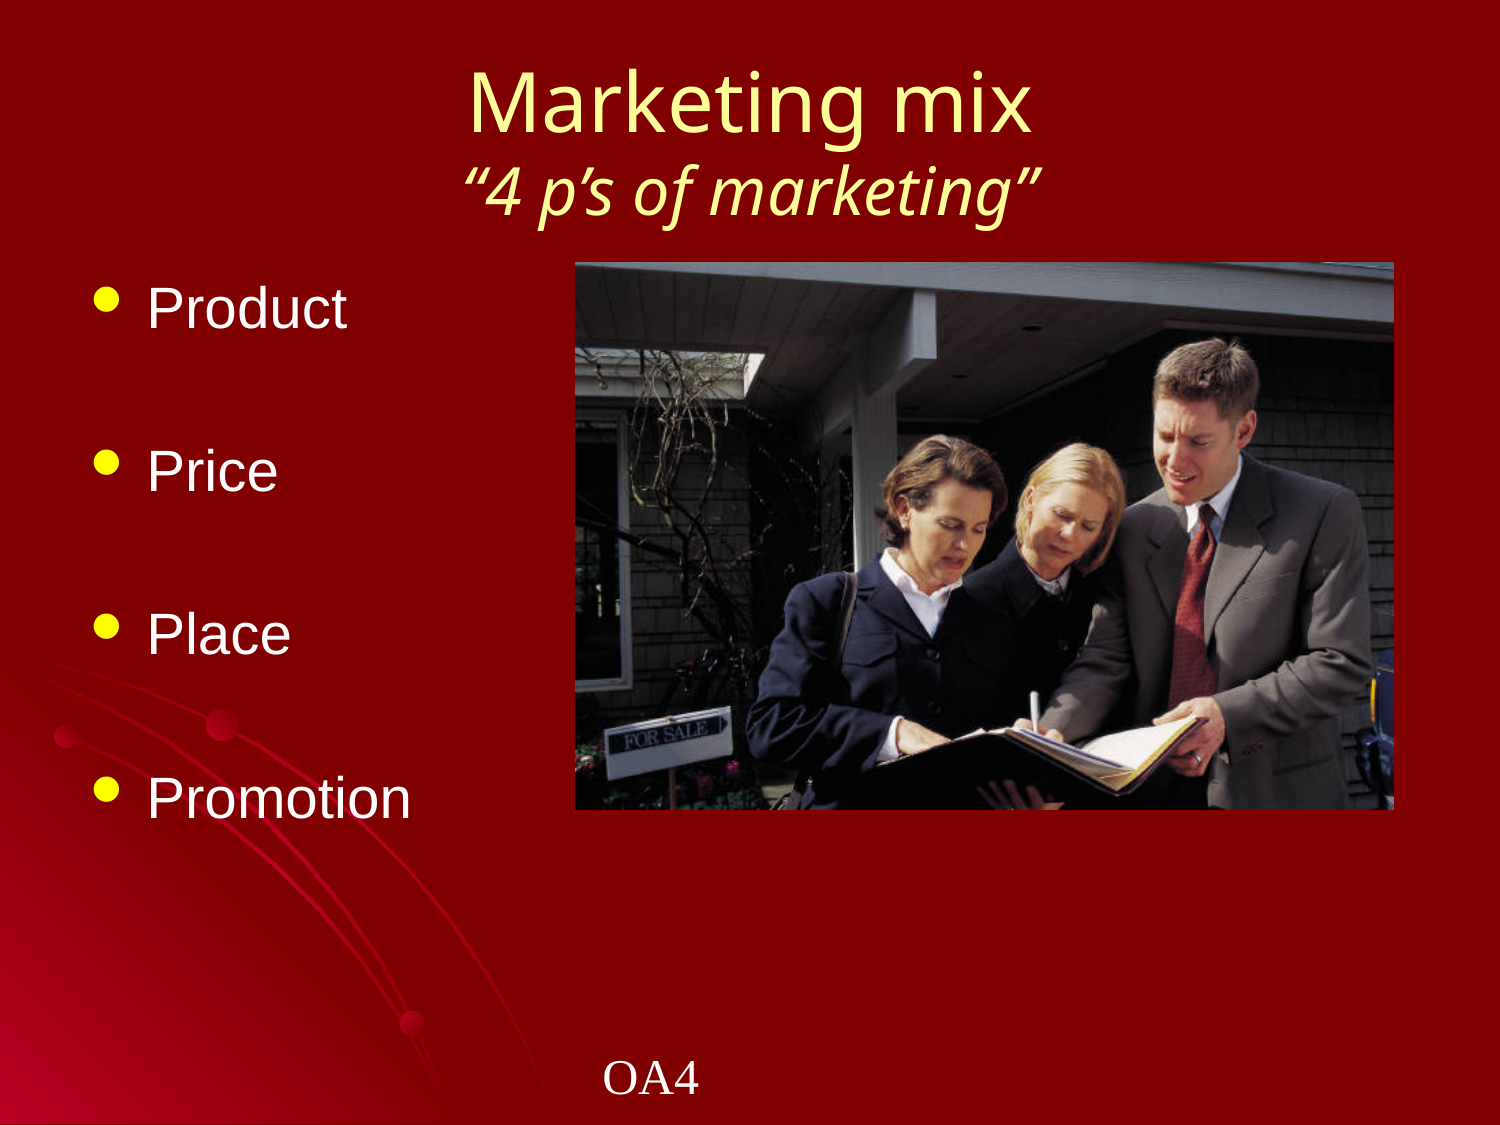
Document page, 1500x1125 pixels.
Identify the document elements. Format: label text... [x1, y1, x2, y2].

list Product Price Place Promotion [75, 262, 738, 1006]
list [574, 262, 1394, 810]
title Marketing mix “4 p’s of marketing” [75, 45, 1425, 233]
